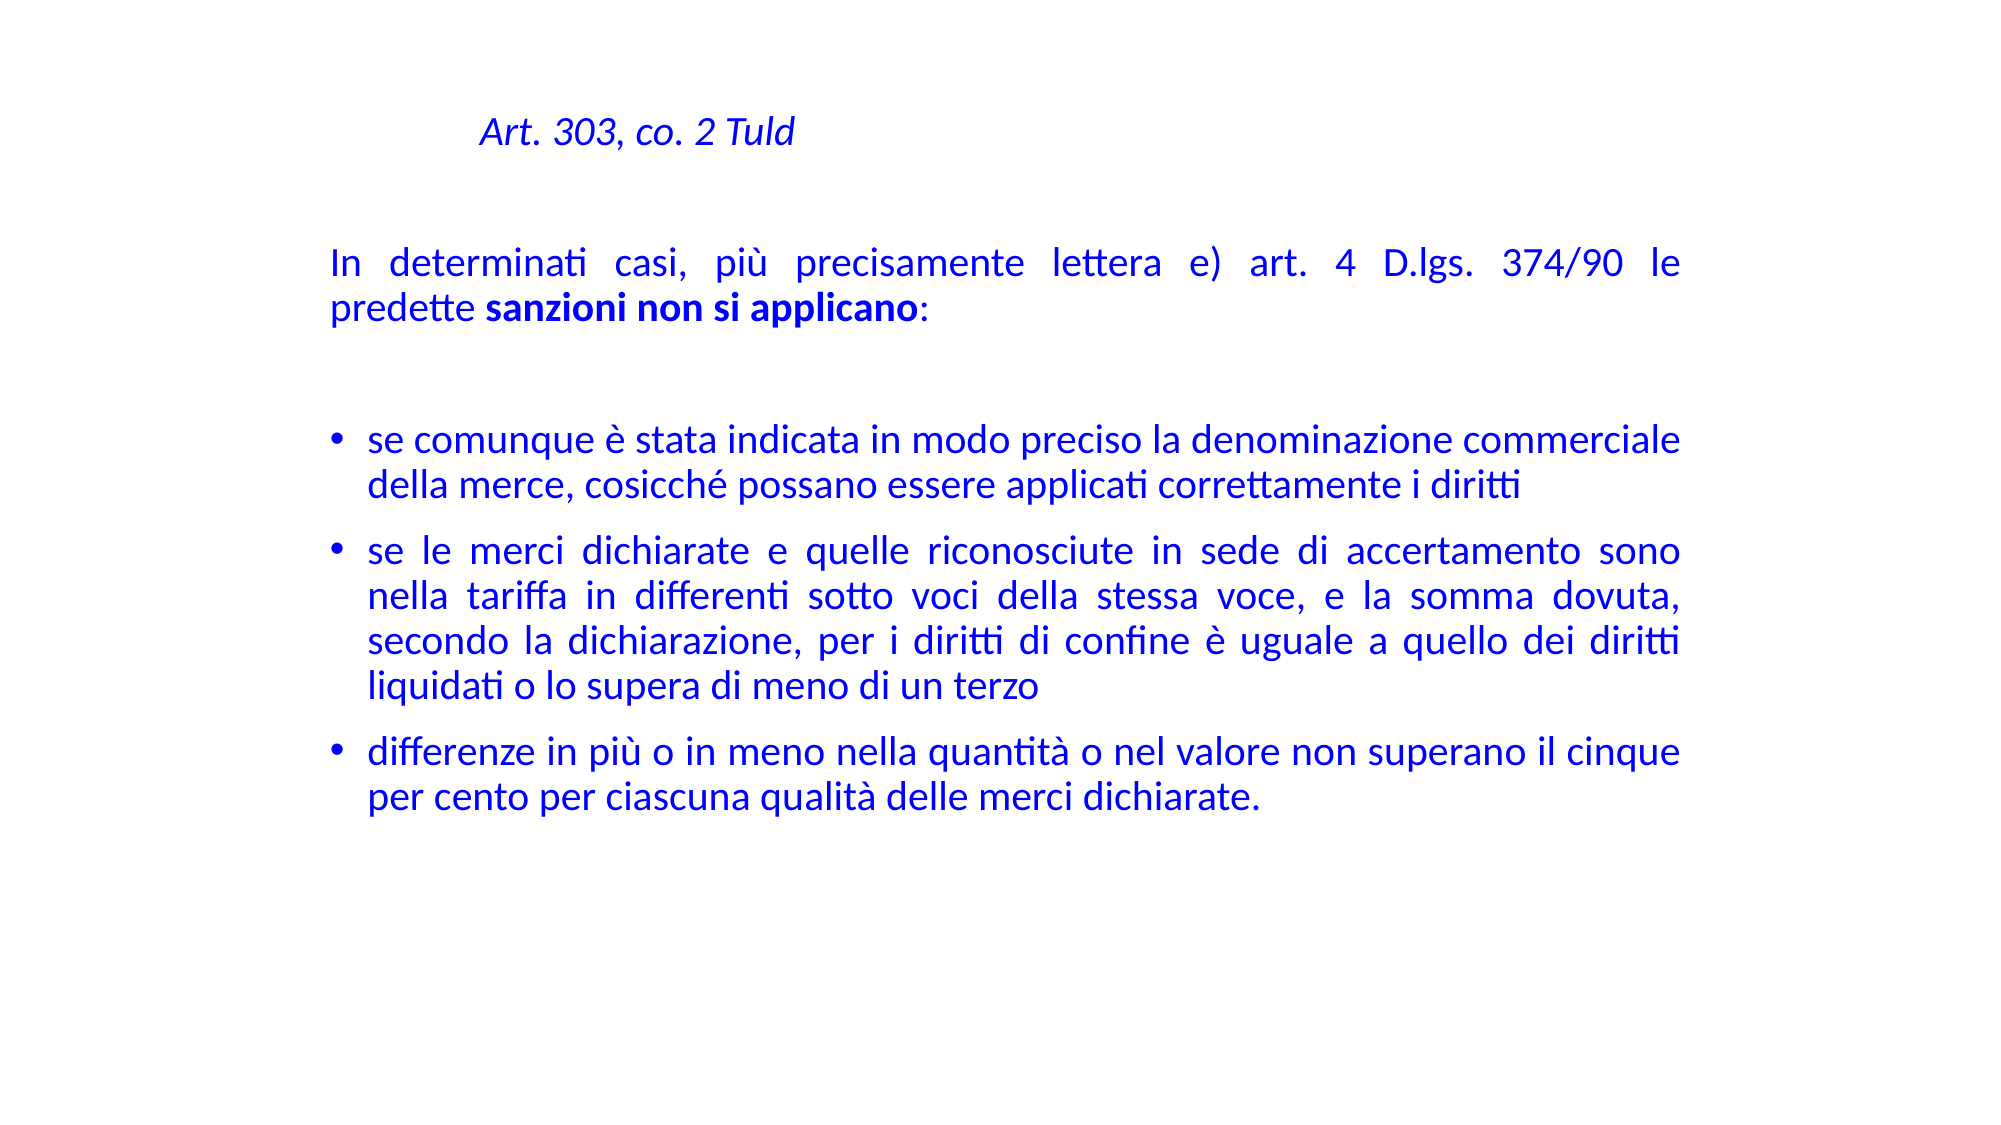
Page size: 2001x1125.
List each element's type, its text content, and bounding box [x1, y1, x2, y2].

list Art. 303, co. 2 Tuld In determinati casi, più precisamente lettera e) art. 4 D.lgs. 374/90 le predette sanzioni non si applicano: se comunque è stata indicata in modo preciso la denominazione commerciale della merce, cosicché possano essere applicati correttamente i diritti se le merci dichiarate e quelle riconosciute in sede di accertamento sono nella tariffa in differenti sotto voci della stessa voce, e la somma dovuta, secondo la dichiarazione, per i diritti di confine è uguale a quello dei diritti liquidati o lo supera di meno di un terzo differenze in più o in meno nella quantità o nel valore non superano il cinque per cento per ciascuna qualità delle merci dichiarate. [314, 101, 1697, 988]
